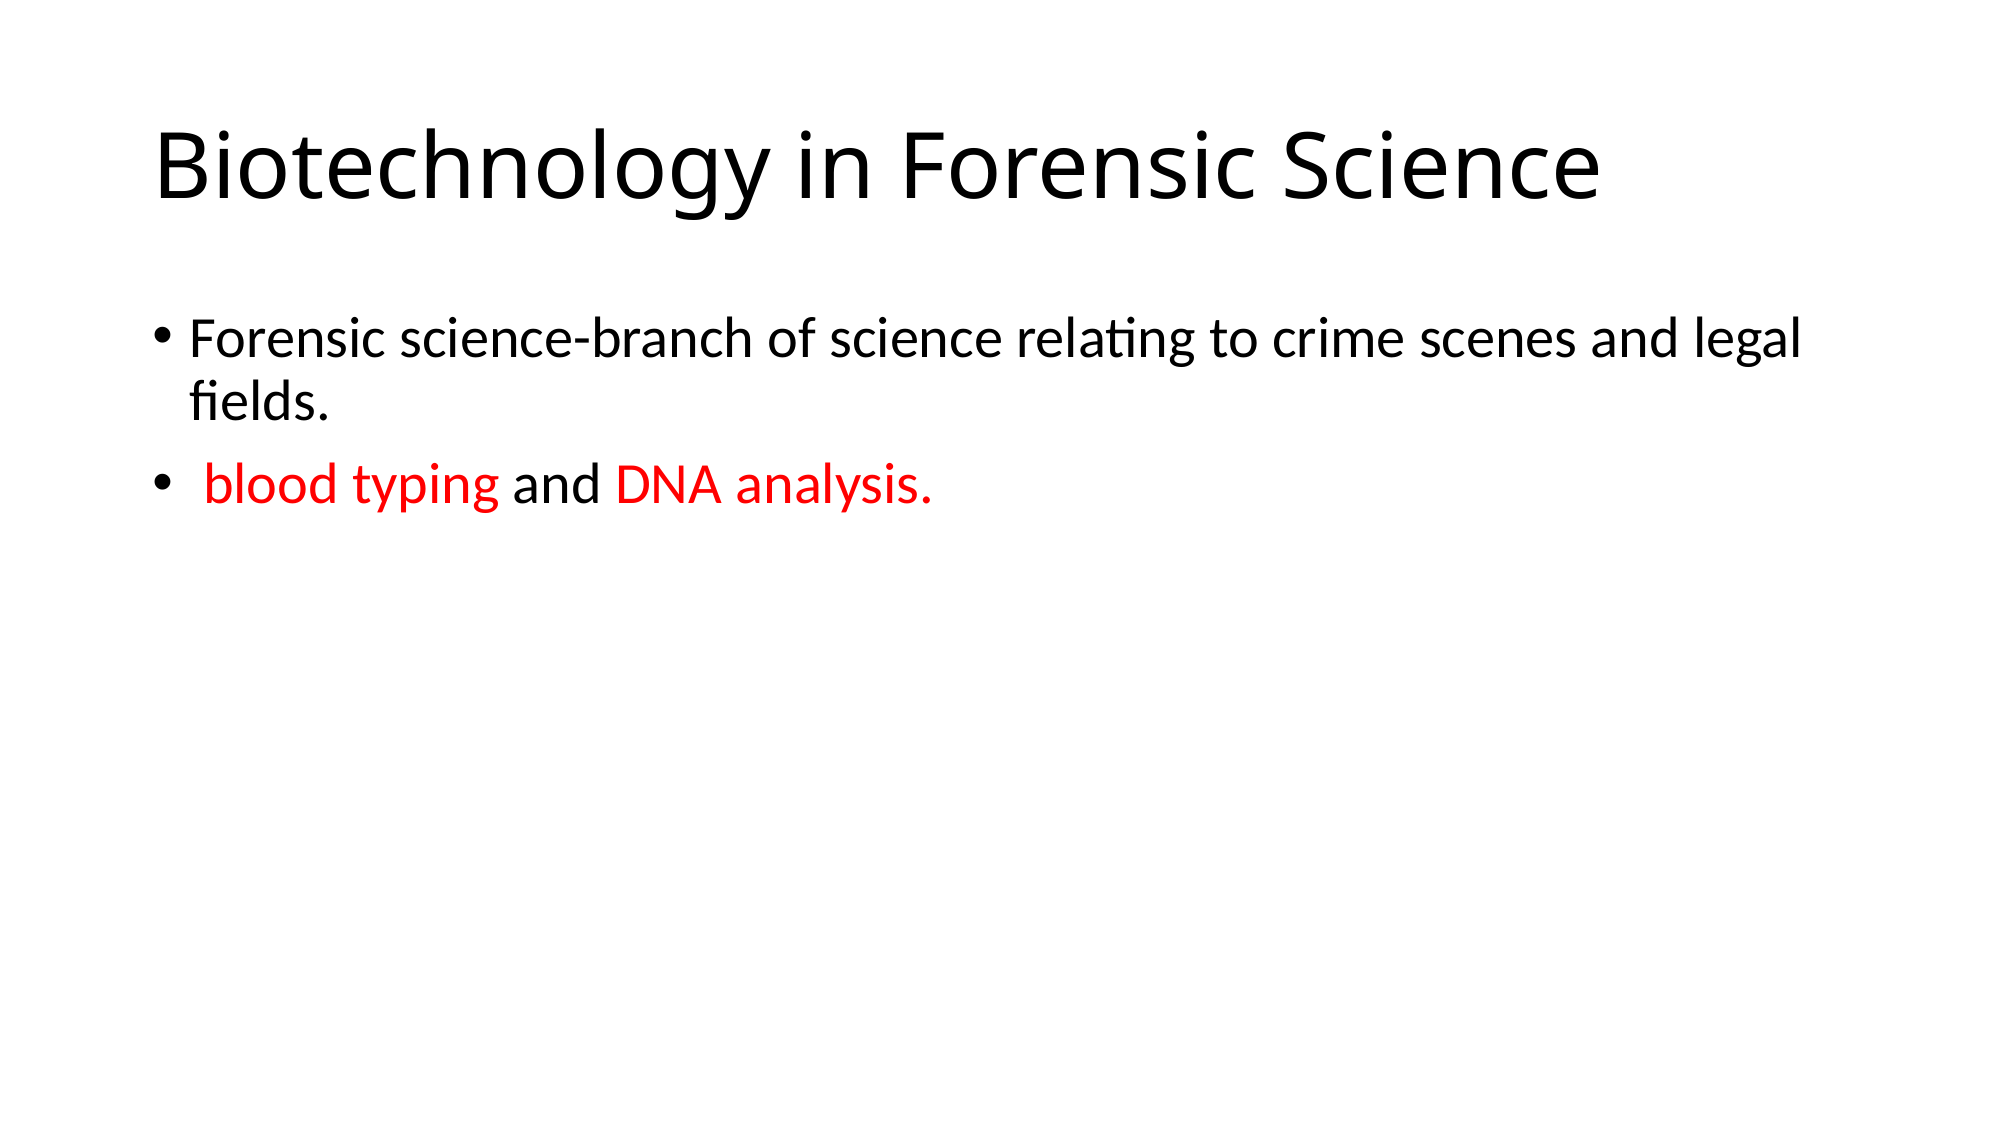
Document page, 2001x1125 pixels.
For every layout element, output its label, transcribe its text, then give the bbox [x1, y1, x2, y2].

title Biotechnology in Forensic Science [137, 59, 1863, 278]
list Forensic science-branch of science relating to crime scenes and legal fields. blood typing and DNA analysis. [137, 299, 1863, 1014]
